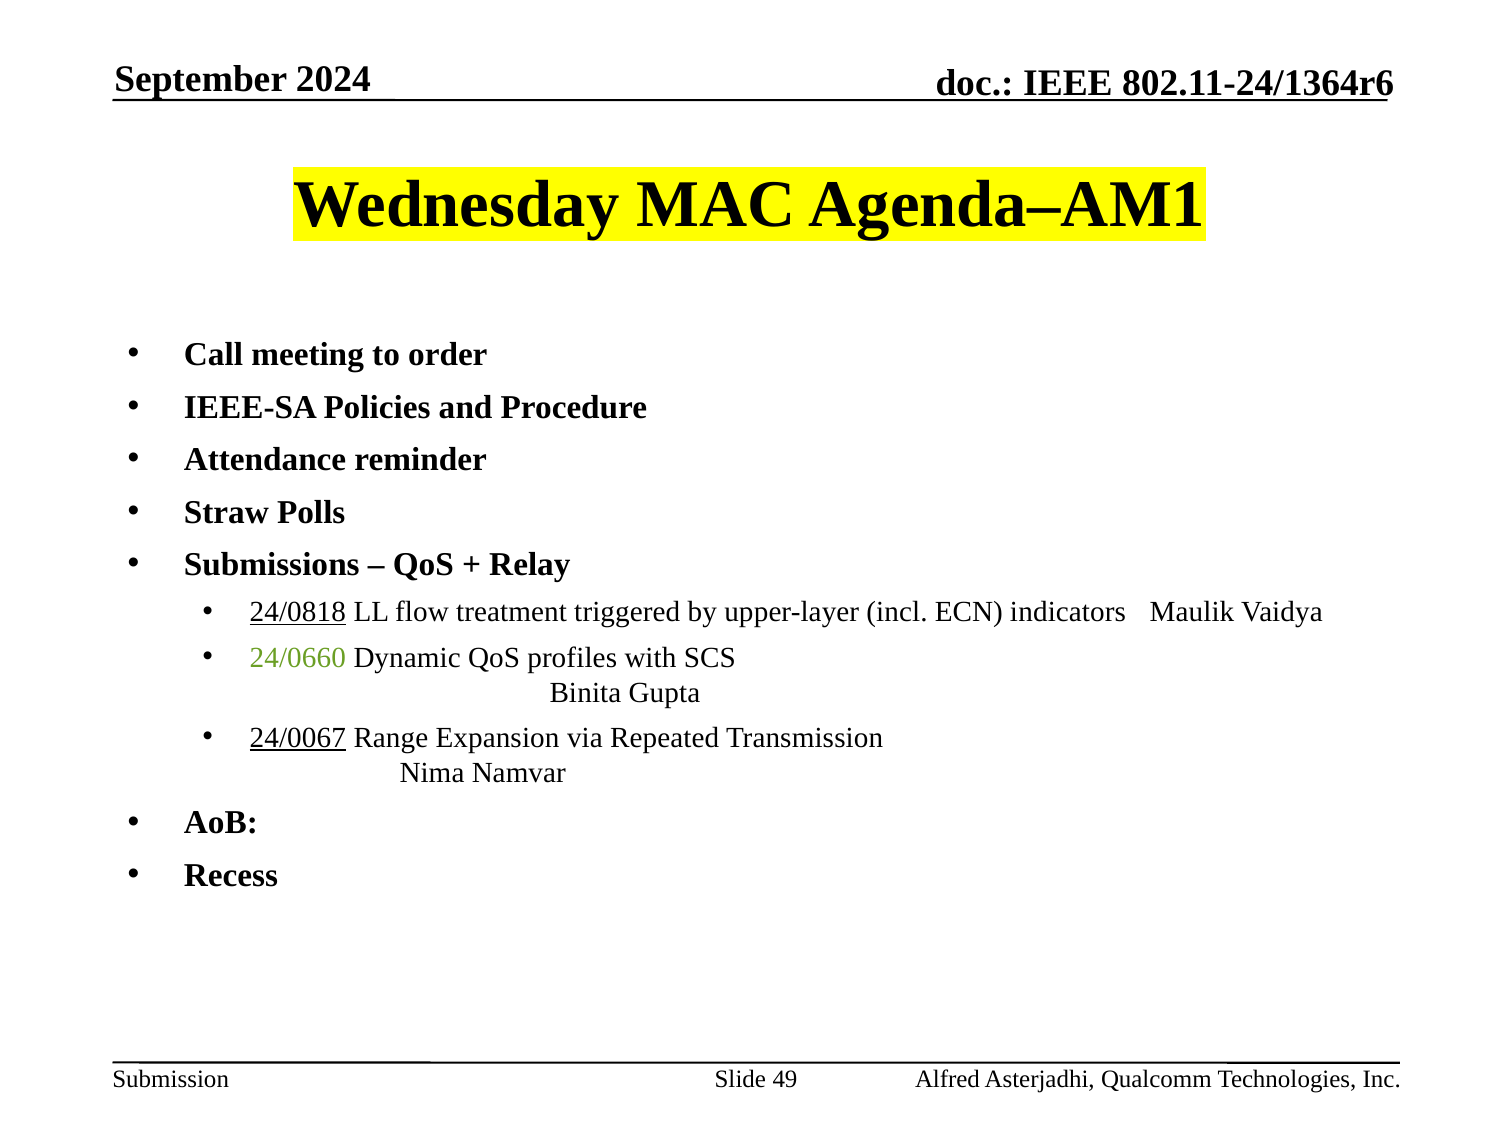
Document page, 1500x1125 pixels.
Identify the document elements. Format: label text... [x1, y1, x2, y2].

slide_number Slide 49 [712, 1061, 800, 1123]
footer Alfred Asterjadhi, Qualcomm Technologies, Inc. [878, 1061, 1402, 1093]
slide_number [114, 54, 423, 100]
list Call meeting to order IEEE-SA Policies and Procedure Attendance reminder Straw Polls Submissions – QoS + Relay 24/0818 LL flow treatment triggered by upper-layer (incl. ECN) indicators Maulik Vaidya 24/0660 Dynamic QoS profiles with SCS Binita Gupta 24/0067 Range Expansion via Repeated Transmission Nima Namvar AoB: Recess [112, 324, 1388, 1063]
title Wednesday MAC Agenda–AM1 [112, 112, 1388, 288]
